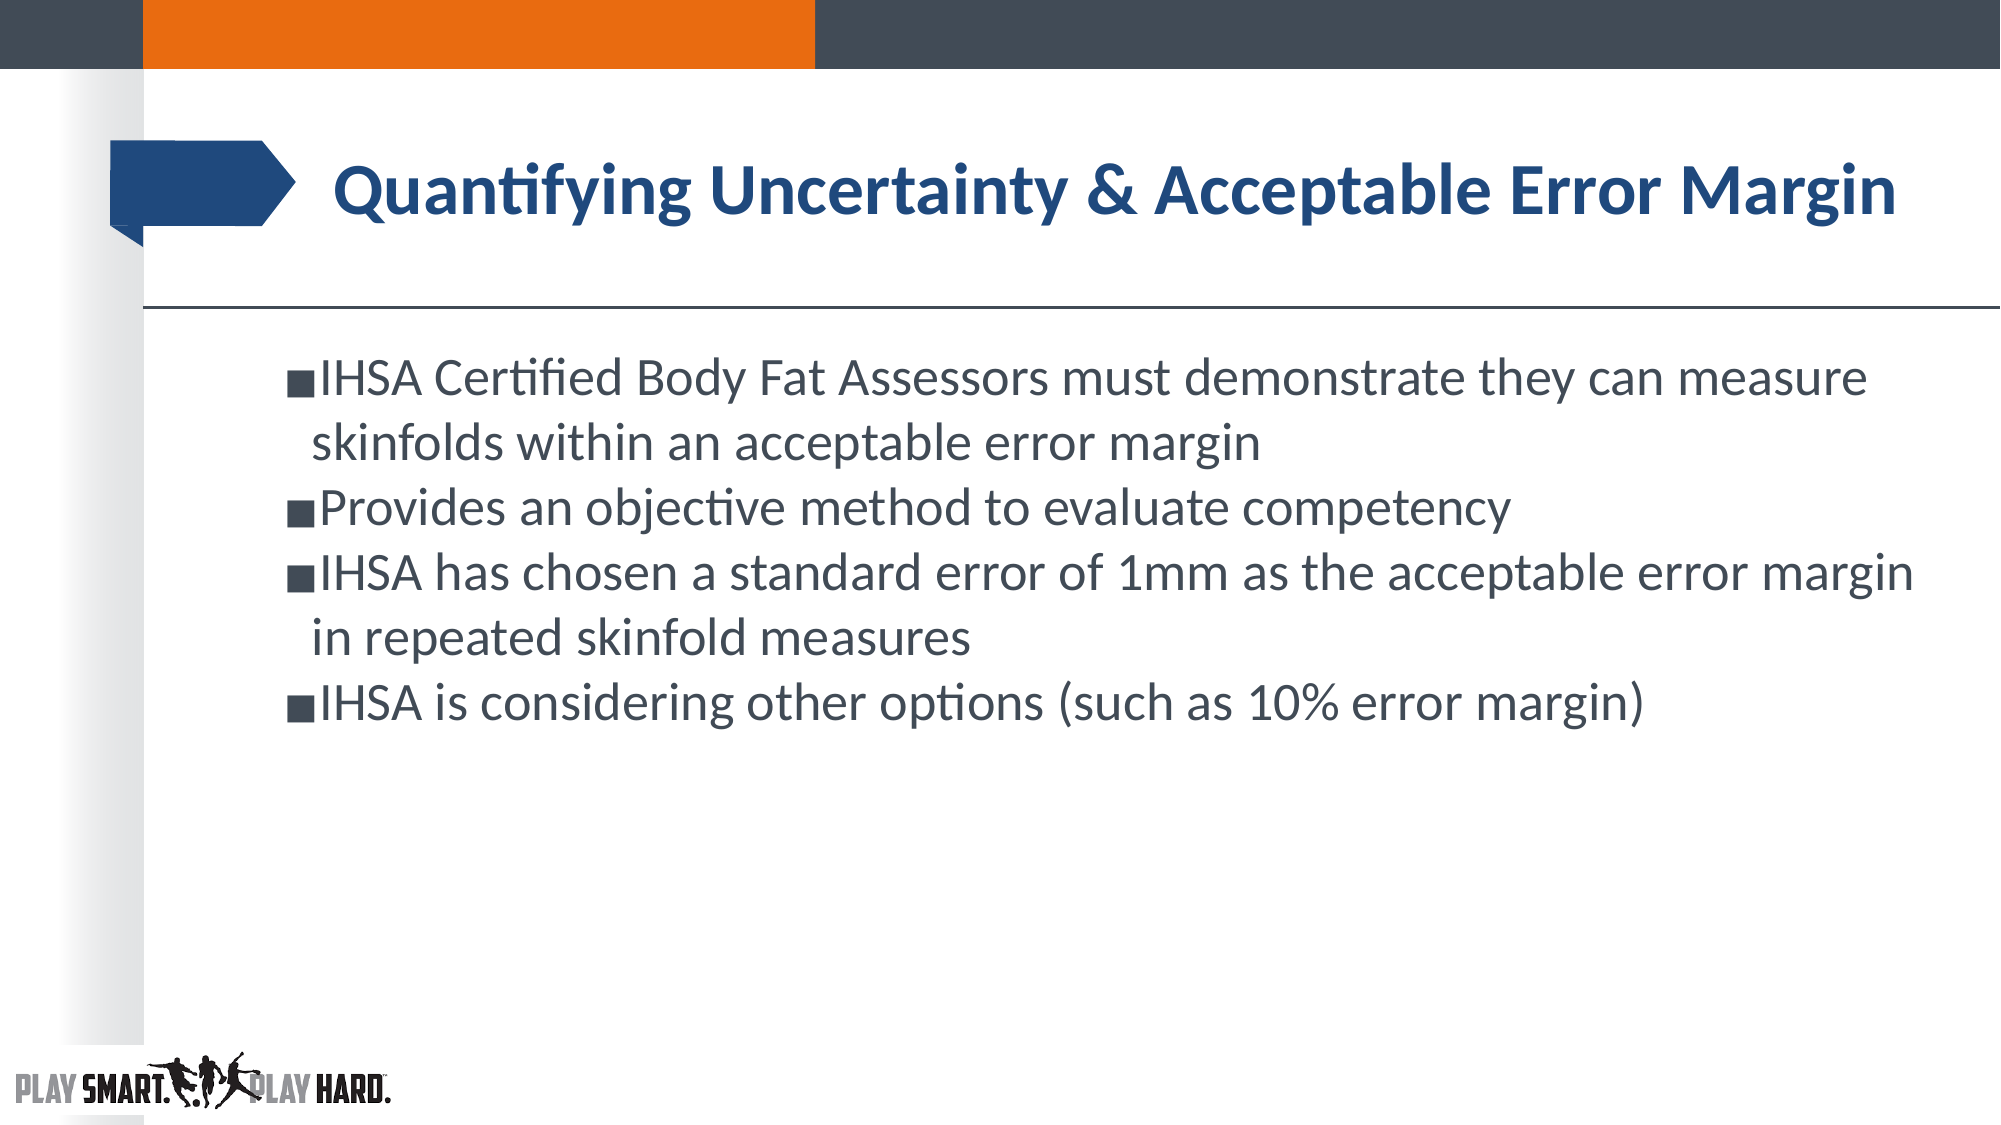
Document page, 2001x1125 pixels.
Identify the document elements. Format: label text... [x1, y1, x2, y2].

list IHSA Certified Body Fat Assessors must demonstrate they can measure skinfolds within an acceptable error margin Provides an objective method to evaluate competency IHSA has chosen a standard error of 1mm as the acceptable error margin in repeated skinfold measures IHSA is considering other options (such as 10% error margin) [240, 326, 1964, 1038]
title Quantifying Uncertainty & Acceptable Error Margin [318, 86, 1964, 284]
picture [12, 1045, 393, 1115]
